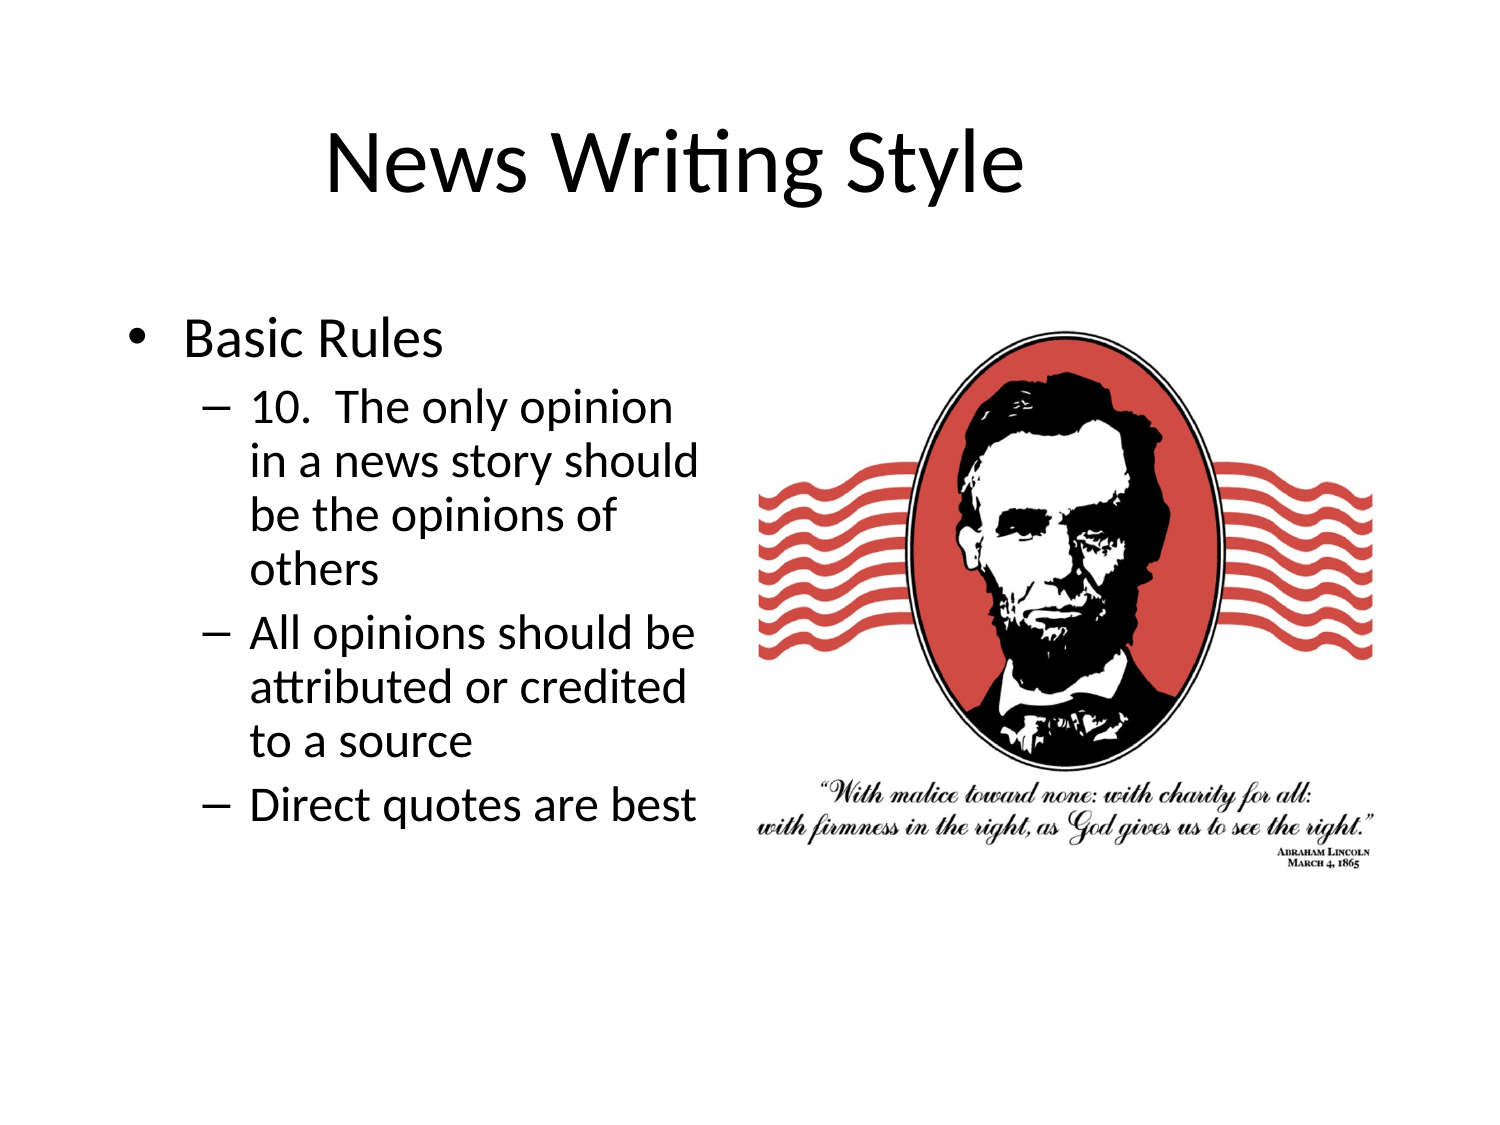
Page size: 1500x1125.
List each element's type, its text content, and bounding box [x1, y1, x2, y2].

title News Writing Style [112, 24, 1240, 288]
list Basic Rules 10. The only opinion in a news story should be the opinions of others All opinions should be attributed or credited to a source Direct quotes are best [112, 299, 732, 900]
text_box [755, 330, 1376, 869]
